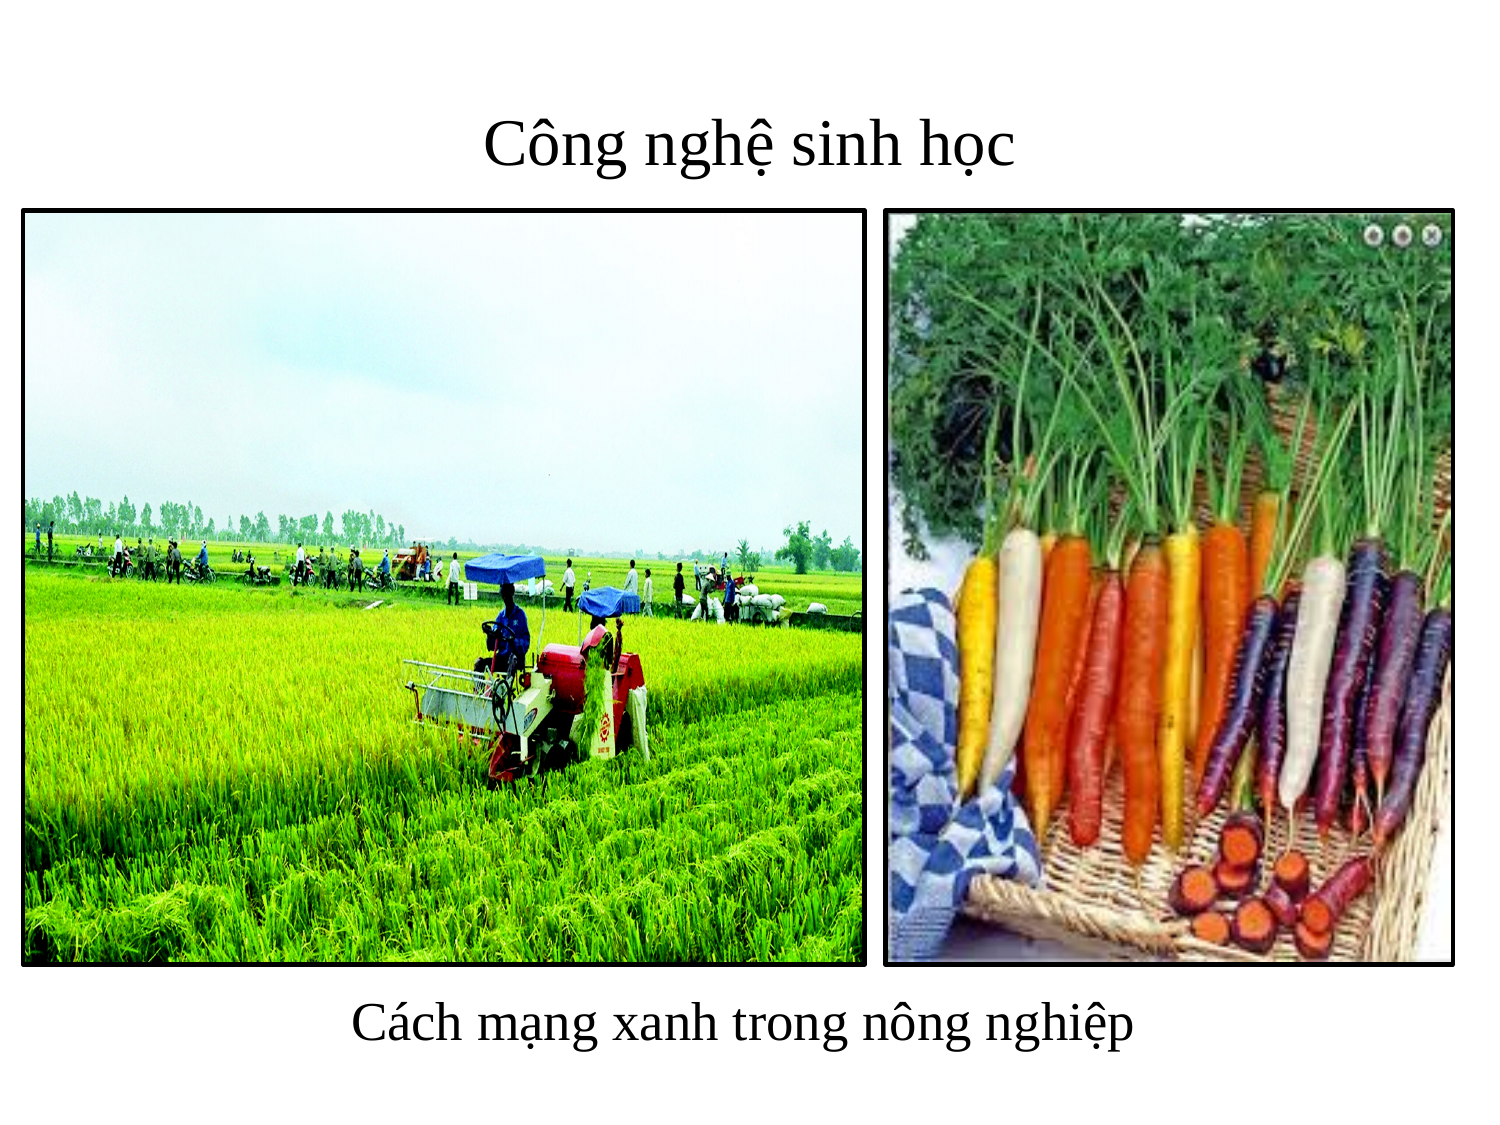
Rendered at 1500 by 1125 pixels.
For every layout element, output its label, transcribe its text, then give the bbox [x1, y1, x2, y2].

picture [24, 212, 863, 963]
title Công nghệ sinh học [75, 45, 1425, 212]
picture [887, 212, 1451, 963]
list Cách mạng xanh trong nông nghiệp [0, 212, 1488, 1063]
